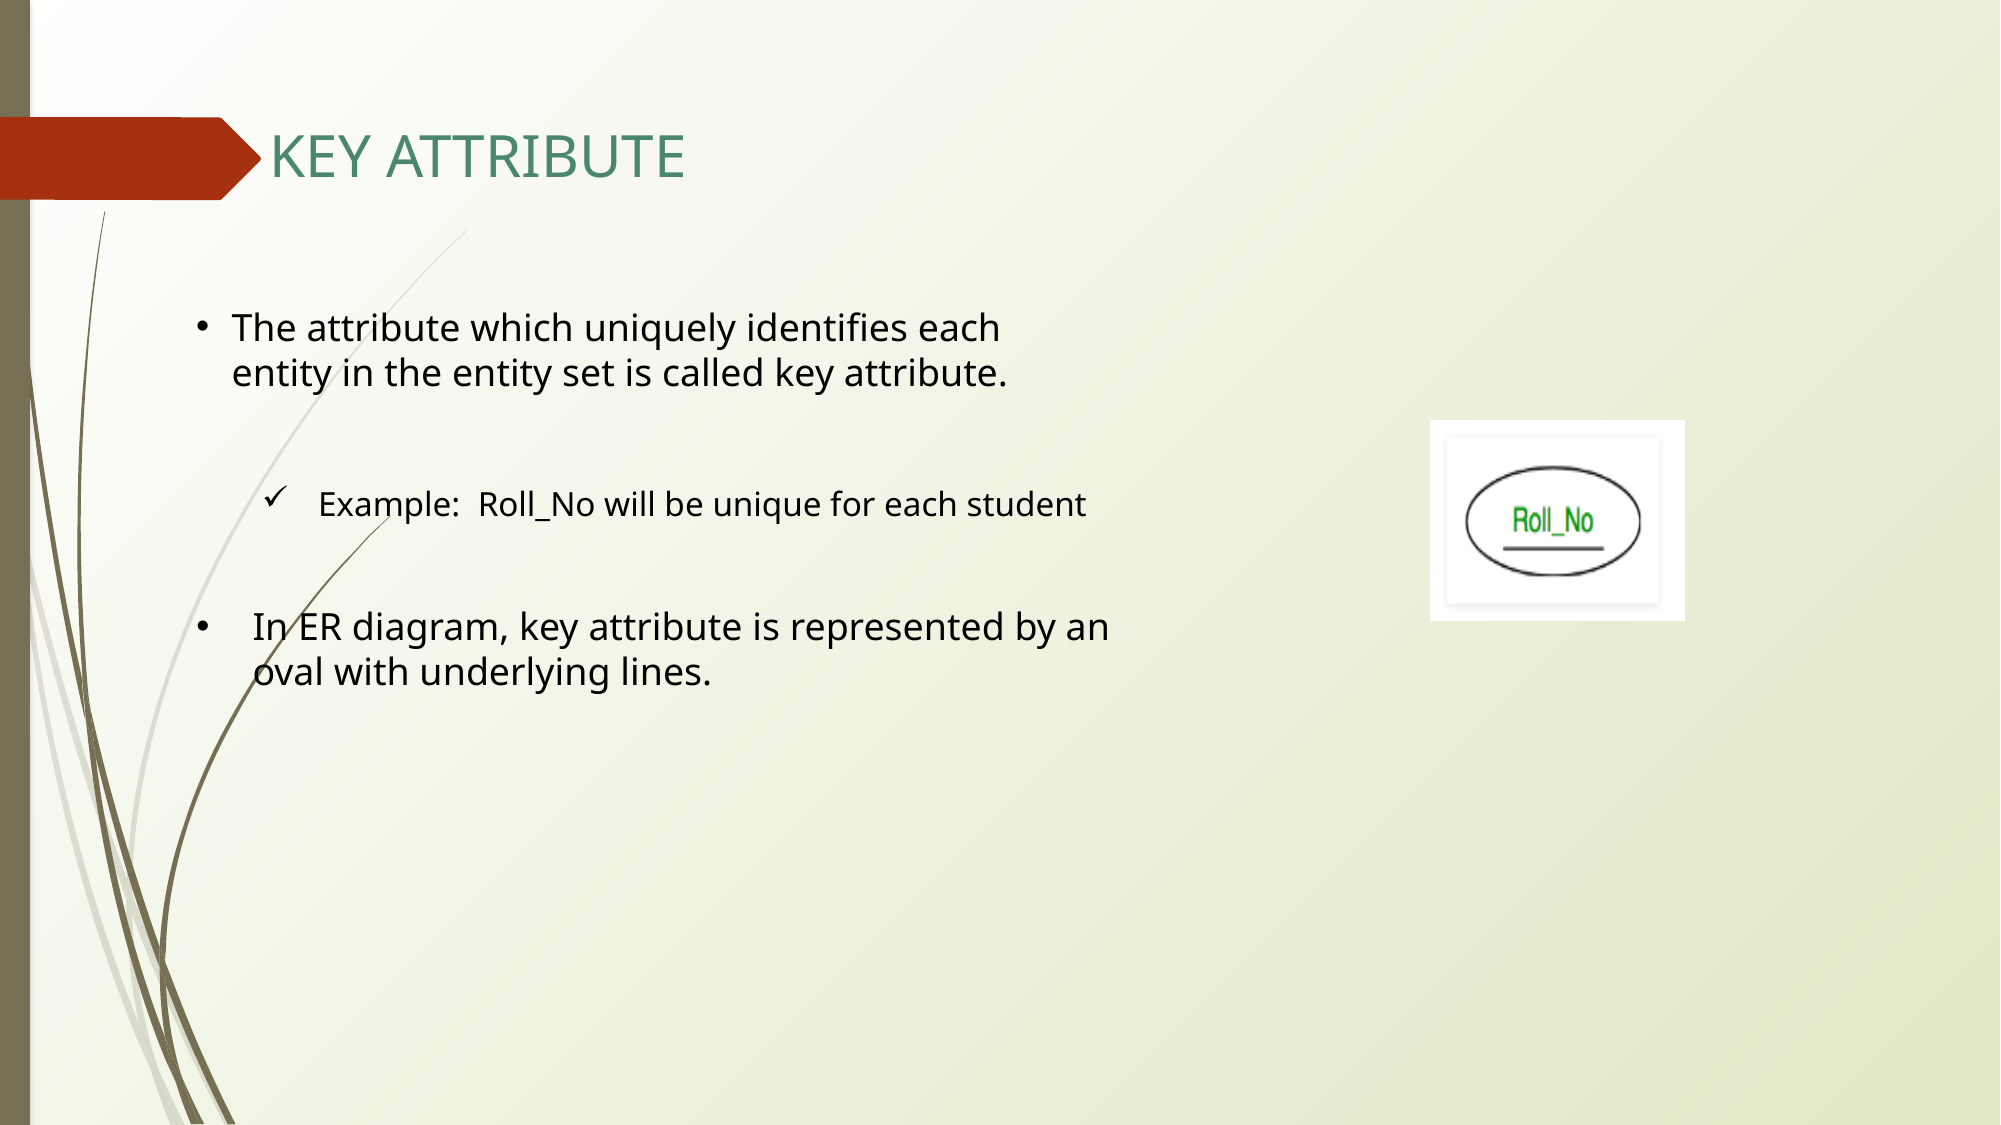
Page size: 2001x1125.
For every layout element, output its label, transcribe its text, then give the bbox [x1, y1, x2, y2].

text_box KEY ATTRIBUTE [255, 111, 1620, 203]
picture [1430, 420, 1685, 621]
text_box The attribute which uniquely identifies each entity in the entity set is called key attribute. Example: Roll_No will be unique for each student In ER diagram, key attribute is represented by an oval with underlying lines. [181, 296, 1169, 746]
